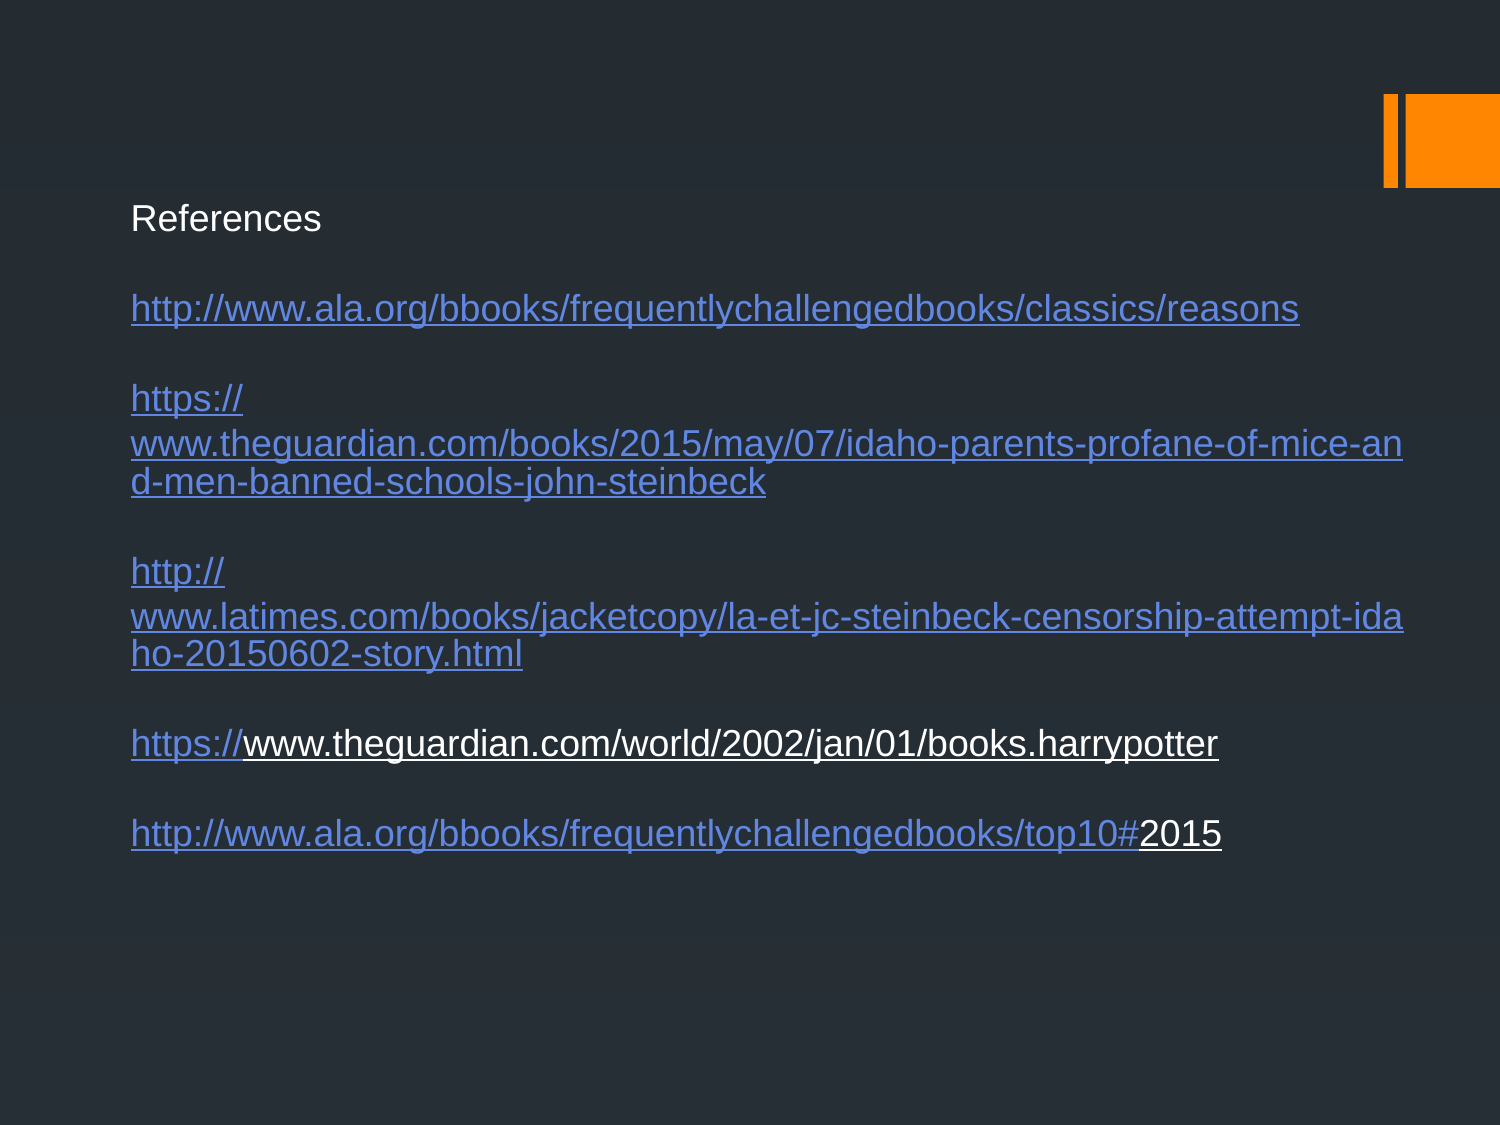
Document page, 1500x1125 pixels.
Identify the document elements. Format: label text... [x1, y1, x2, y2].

text_box References http://www.ala.org/bbooks/frequentlychallengedbooks/classics/reasons https://www.theguardian.com/books/2015/may/07/idaho-parents-profane-of-mice-and-men-banned-schools-john-steinbeck http://www.latimes.com/books/jacketcopy/la-et-jc-steinbeck-censorship-attempt-idaho-20150602-story.html https://www.theguardian.com/world/2002/jan/01/books.harrypotter http://www.ala.org/bbooks/frequentlychallengedbooks/top10#2015 [115, 186, 1435, 832]
